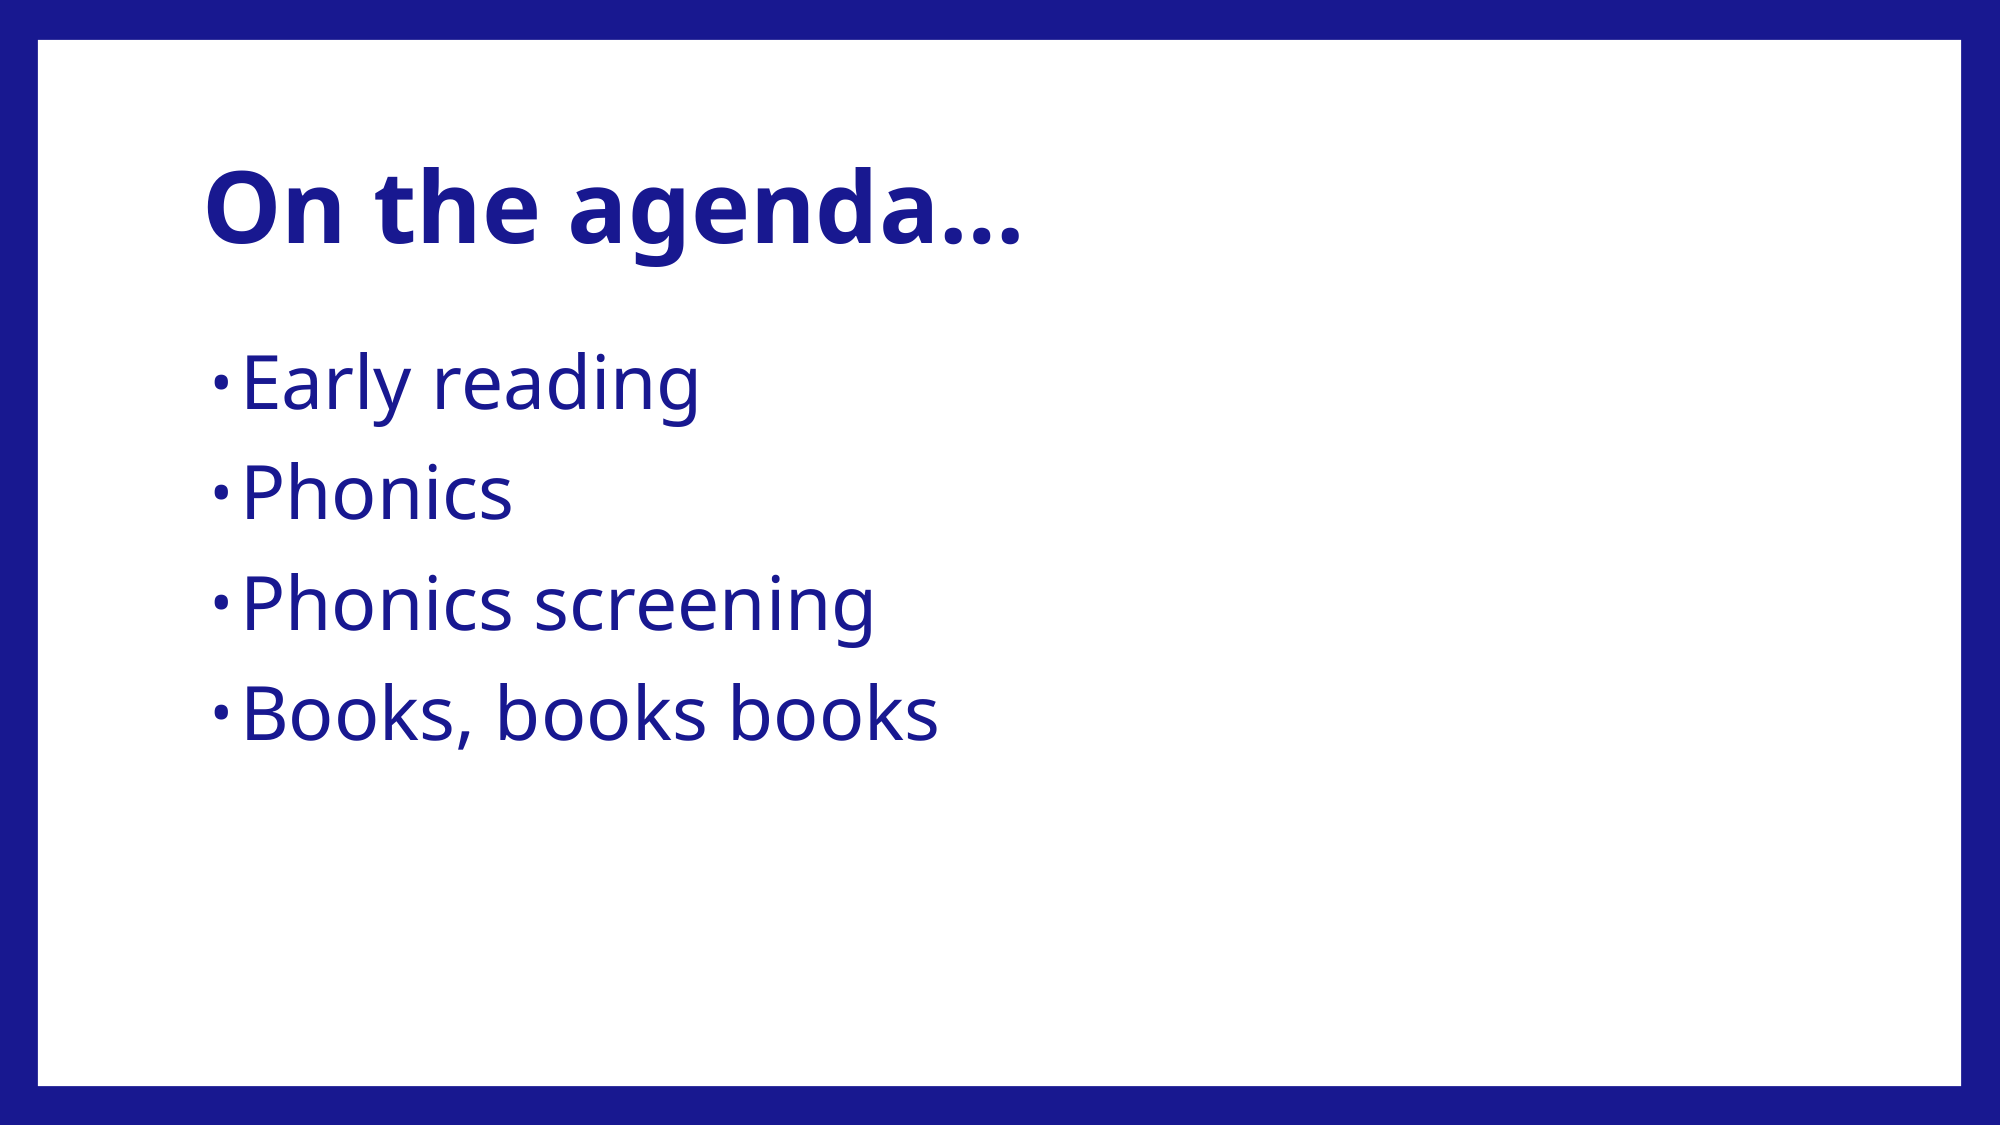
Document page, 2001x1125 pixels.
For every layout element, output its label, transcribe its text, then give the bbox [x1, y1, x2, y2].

list Early reading Phonics Phonics screening Books, books books [187, 337, 1808, 1000]
title On the agenda… [187, 99, 1808, 323]
